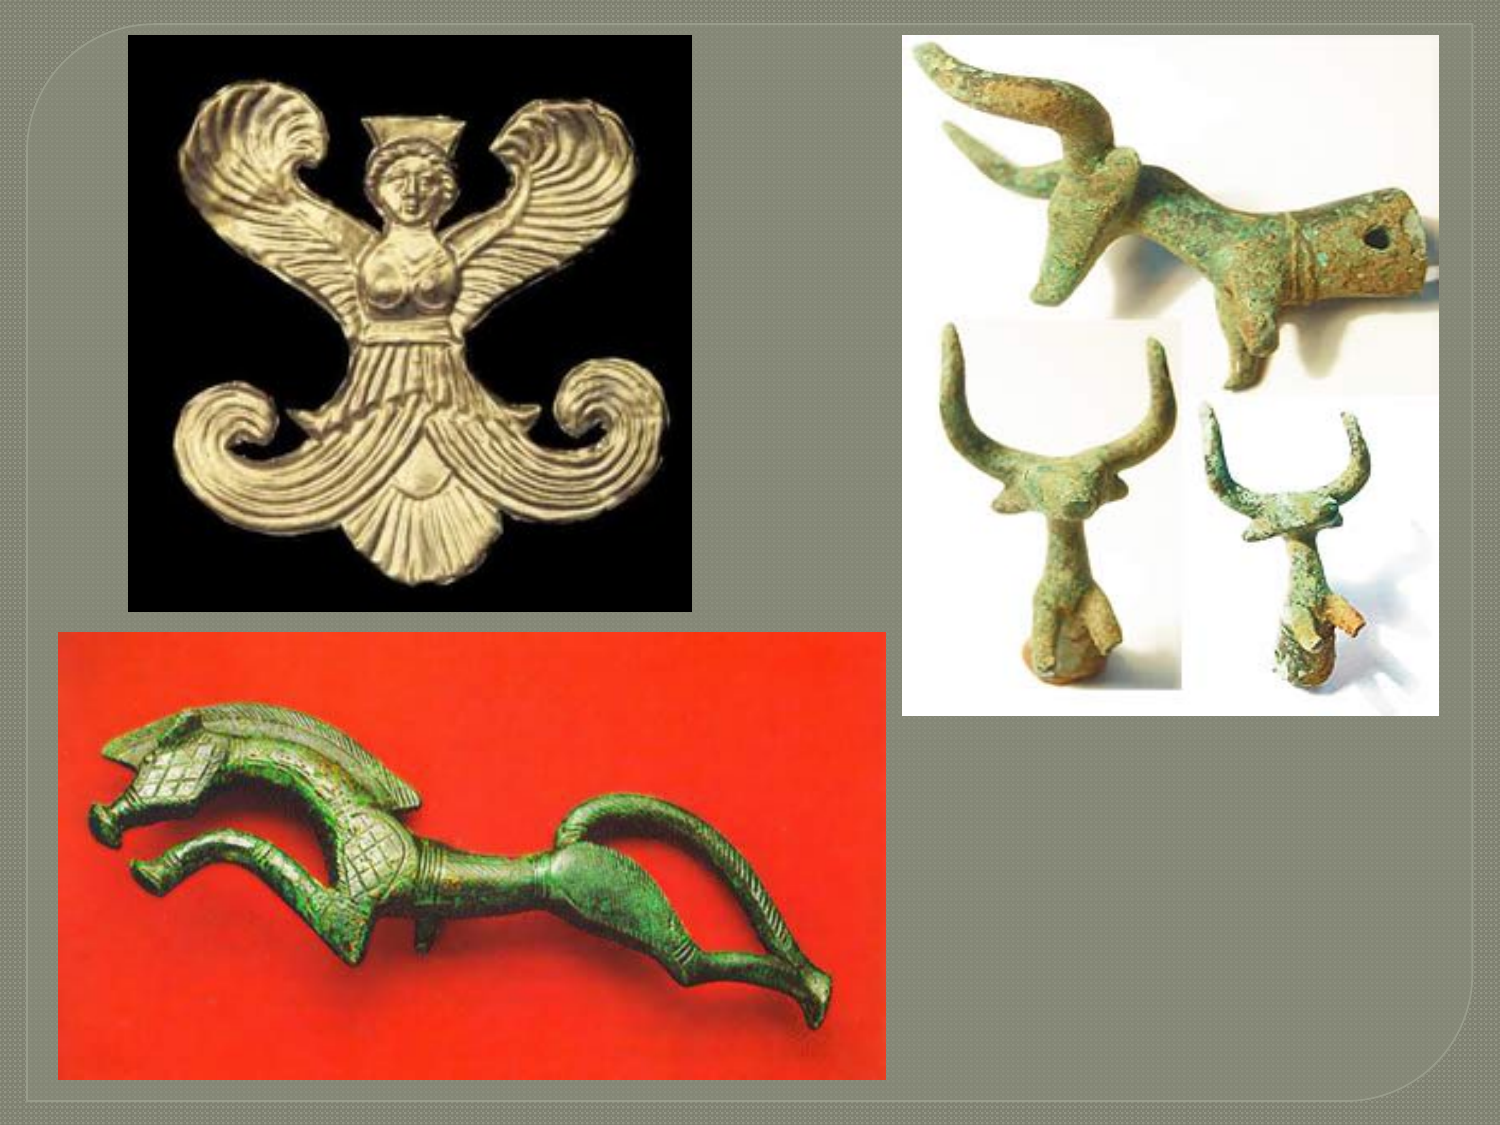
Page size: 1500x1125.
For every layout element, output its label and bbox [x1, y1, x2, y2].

picture [902, 34, 1439, 717]
picture [58, 632, 886, 1080]
picture [128, 34, 692, 612]
